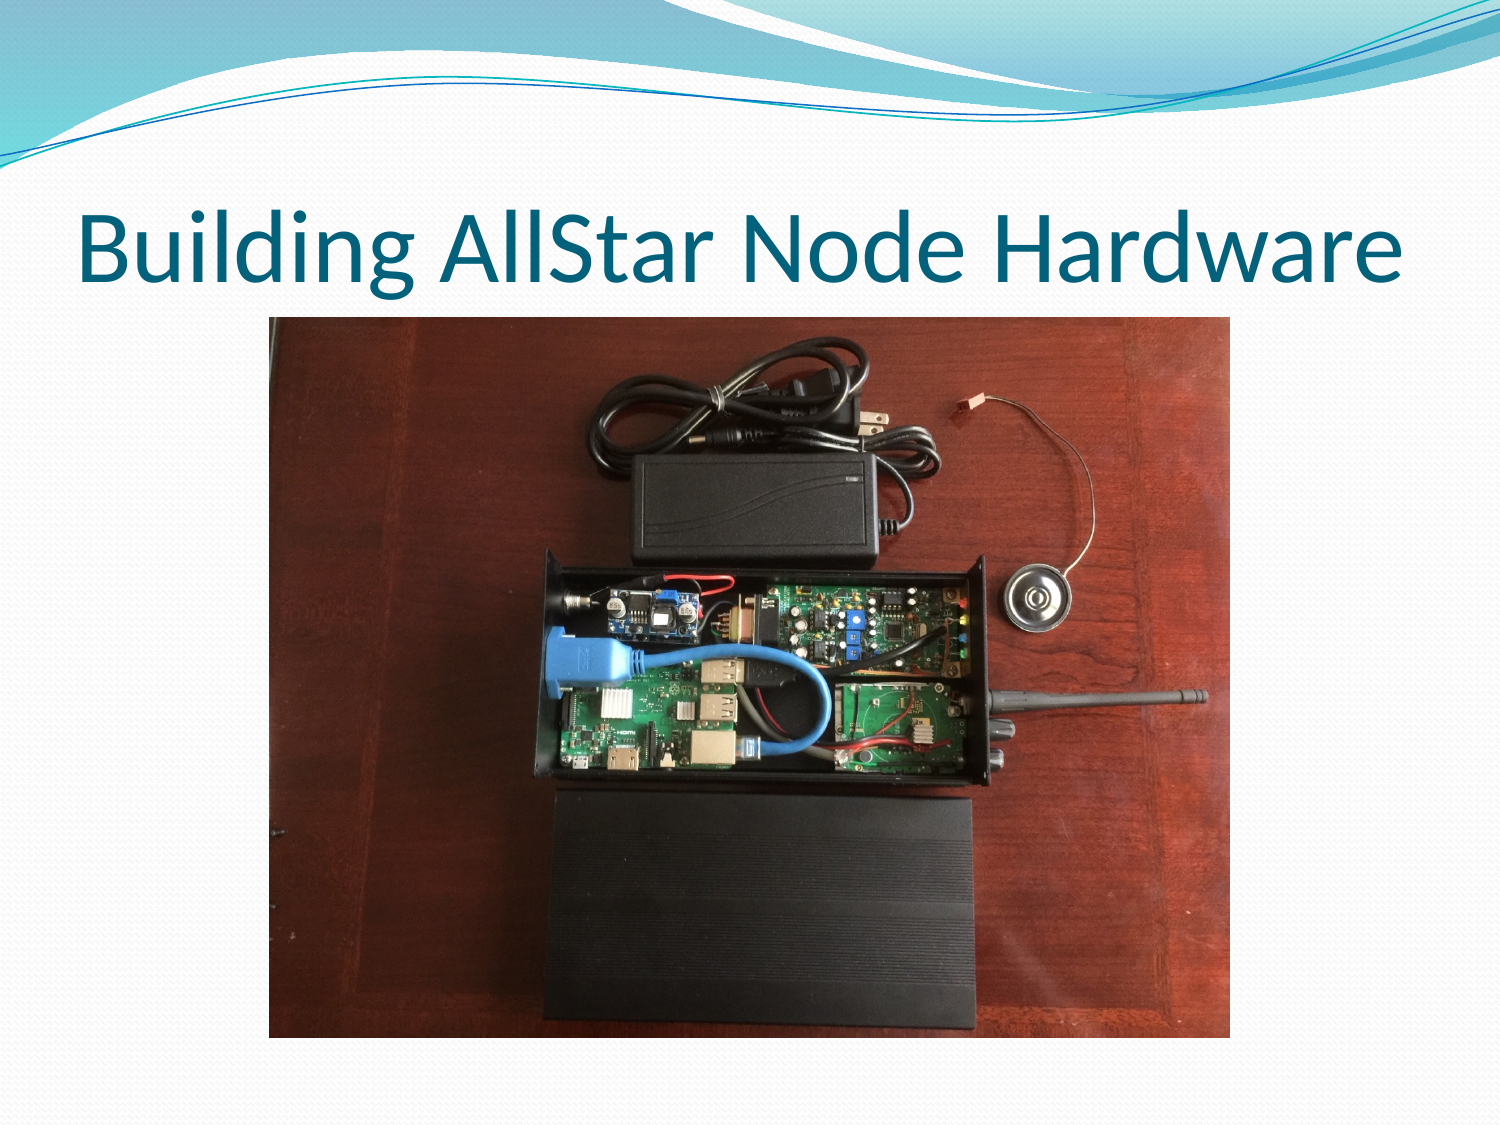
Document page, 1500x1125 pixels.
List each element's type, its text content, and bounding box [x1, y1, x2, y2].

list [269, 317, 1231, 1038]
title Building AllStar Node Hardware [75, 115, 1425, 303]
